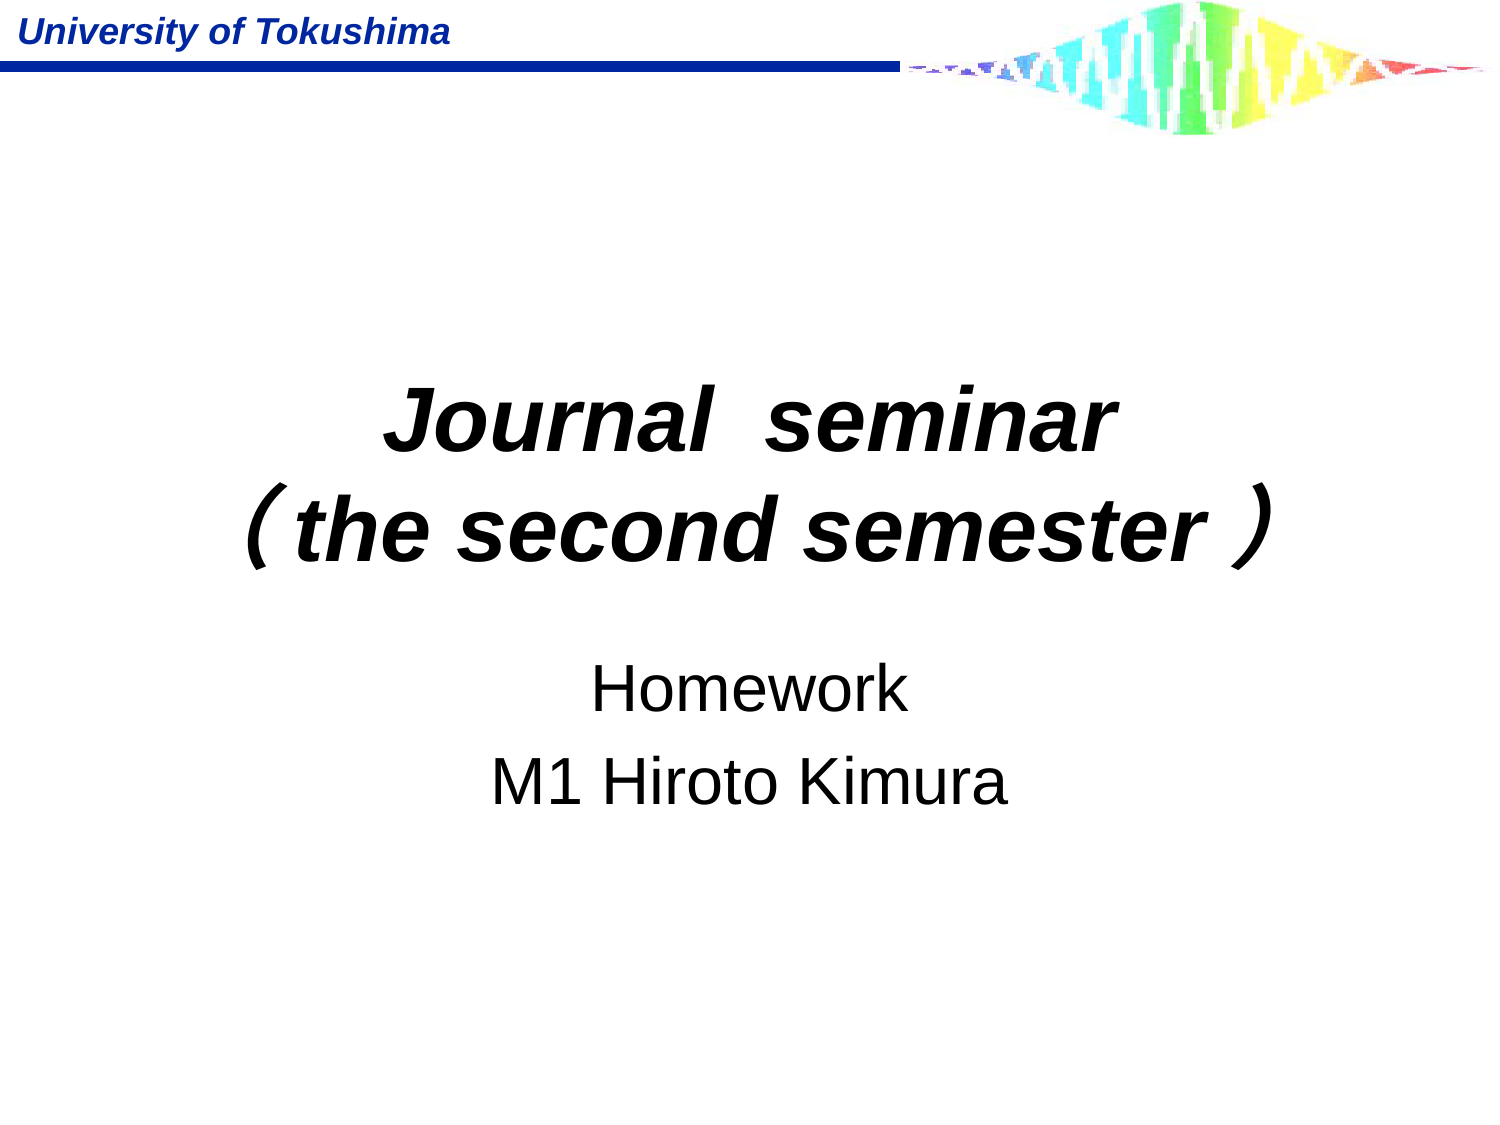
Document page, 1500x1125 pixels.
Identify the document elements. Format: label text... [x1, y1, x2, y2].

title Journal seminar （the second semester） [112, 349, 1388, 591]
subtitle Homework M1 Hiroto Kimura [224, 637, 1276, 926]
picture [900, 0, 1500, 138]
